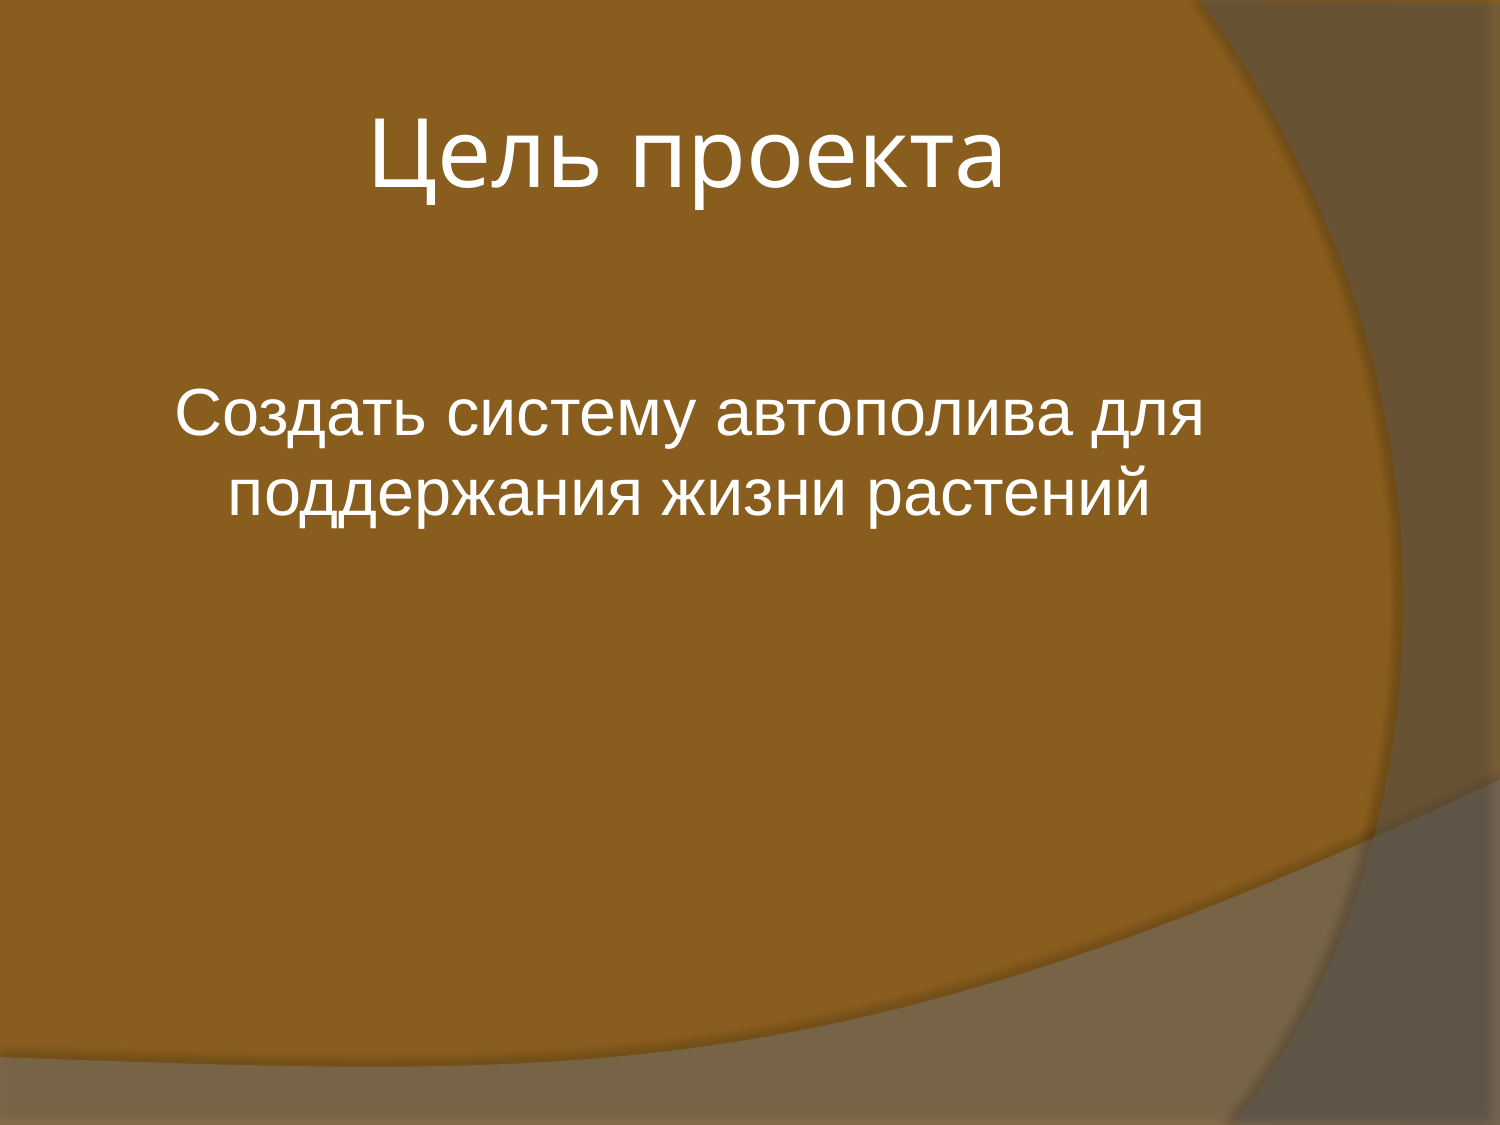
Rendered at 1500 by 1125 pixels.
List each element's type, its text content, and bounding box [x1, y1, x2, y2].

title Цель проекта [75, 19, 1300, 279]
list Создать систему автополива для поддержания жизни растений [75, 361, 1300, 1005]
